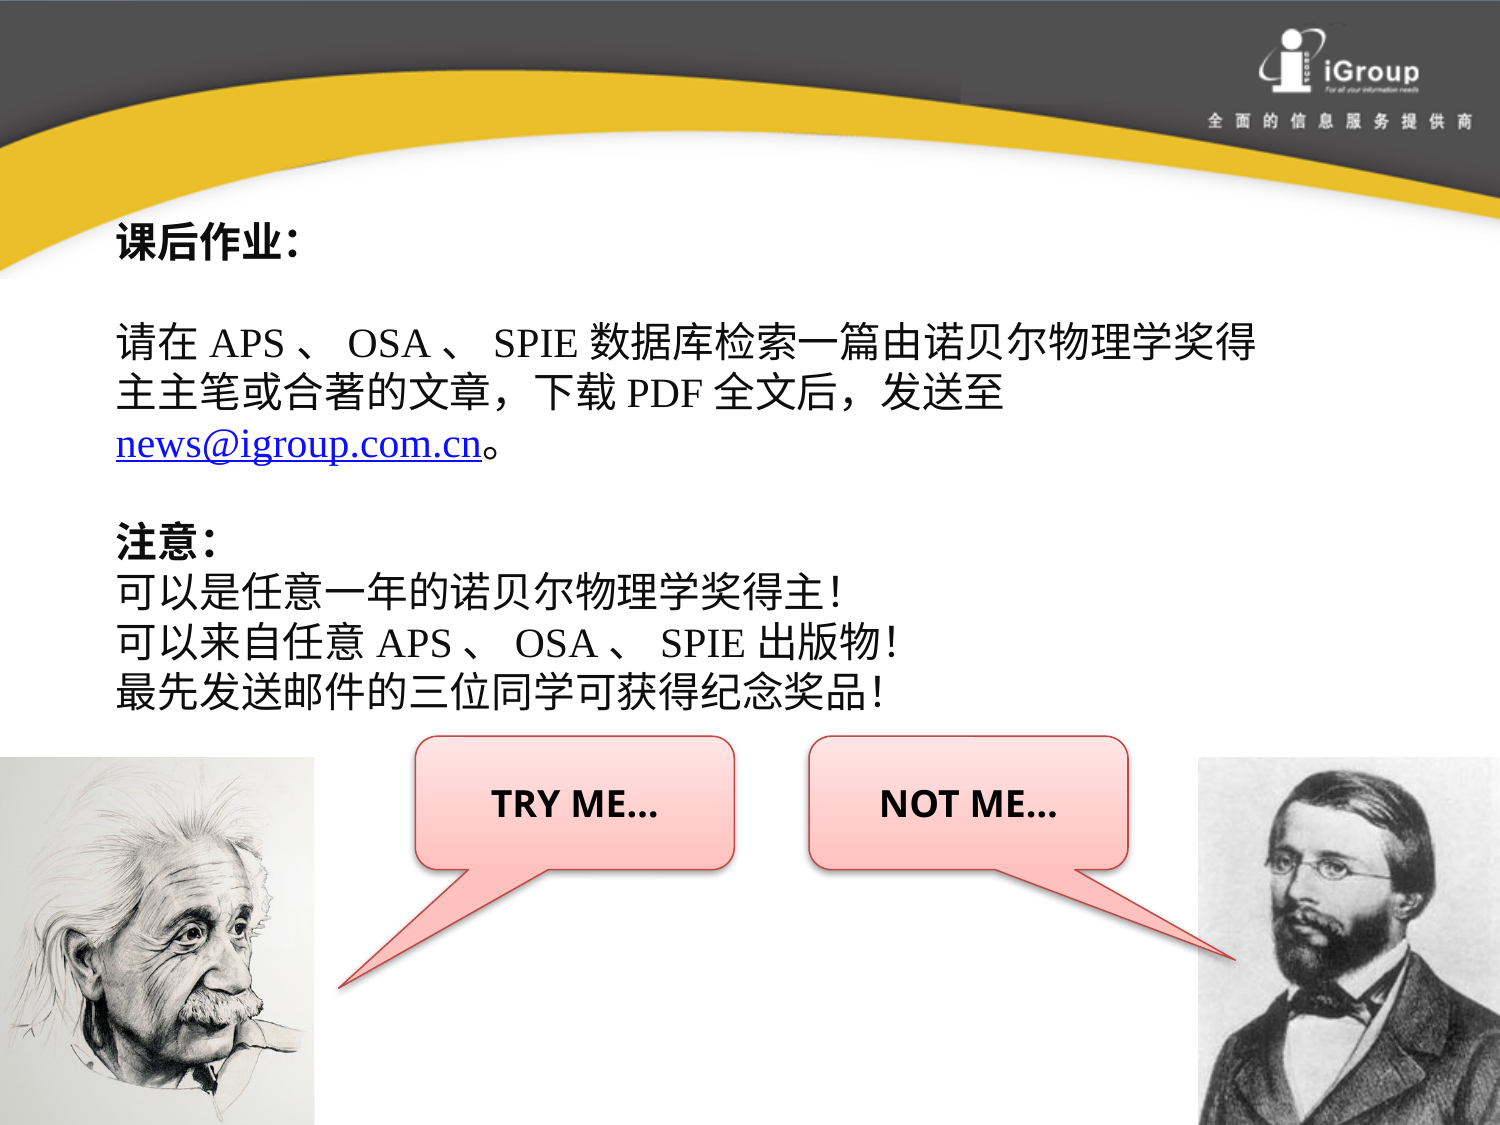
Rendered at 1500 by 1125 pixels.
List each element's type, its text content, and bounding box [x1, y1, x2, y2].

text_box 课后作业： 请在APS、OSA、SPIE数据库检索一篇由诺贝尔物理学奖得主主笔或合著的文章，下载PDF全文后，发送至news@igroup.com.cn。 注意： 可以是任意一年的诺贝尔物理学奖得主！ 可以来自任意APS、OSA、SPIE出版物！ 最先发送邮件的三位同学可获得纪念奖品！ [100, 208, 1306, 823]
text_box TRY ME… [337, 735, 736, 989]
picture [0, 757, 315, 1125]
picture [1198, 757, 1500, 1125]
text_box NOT ME… [808, 735, 1193, 945]
picture [0, 0, 1500, 279]
